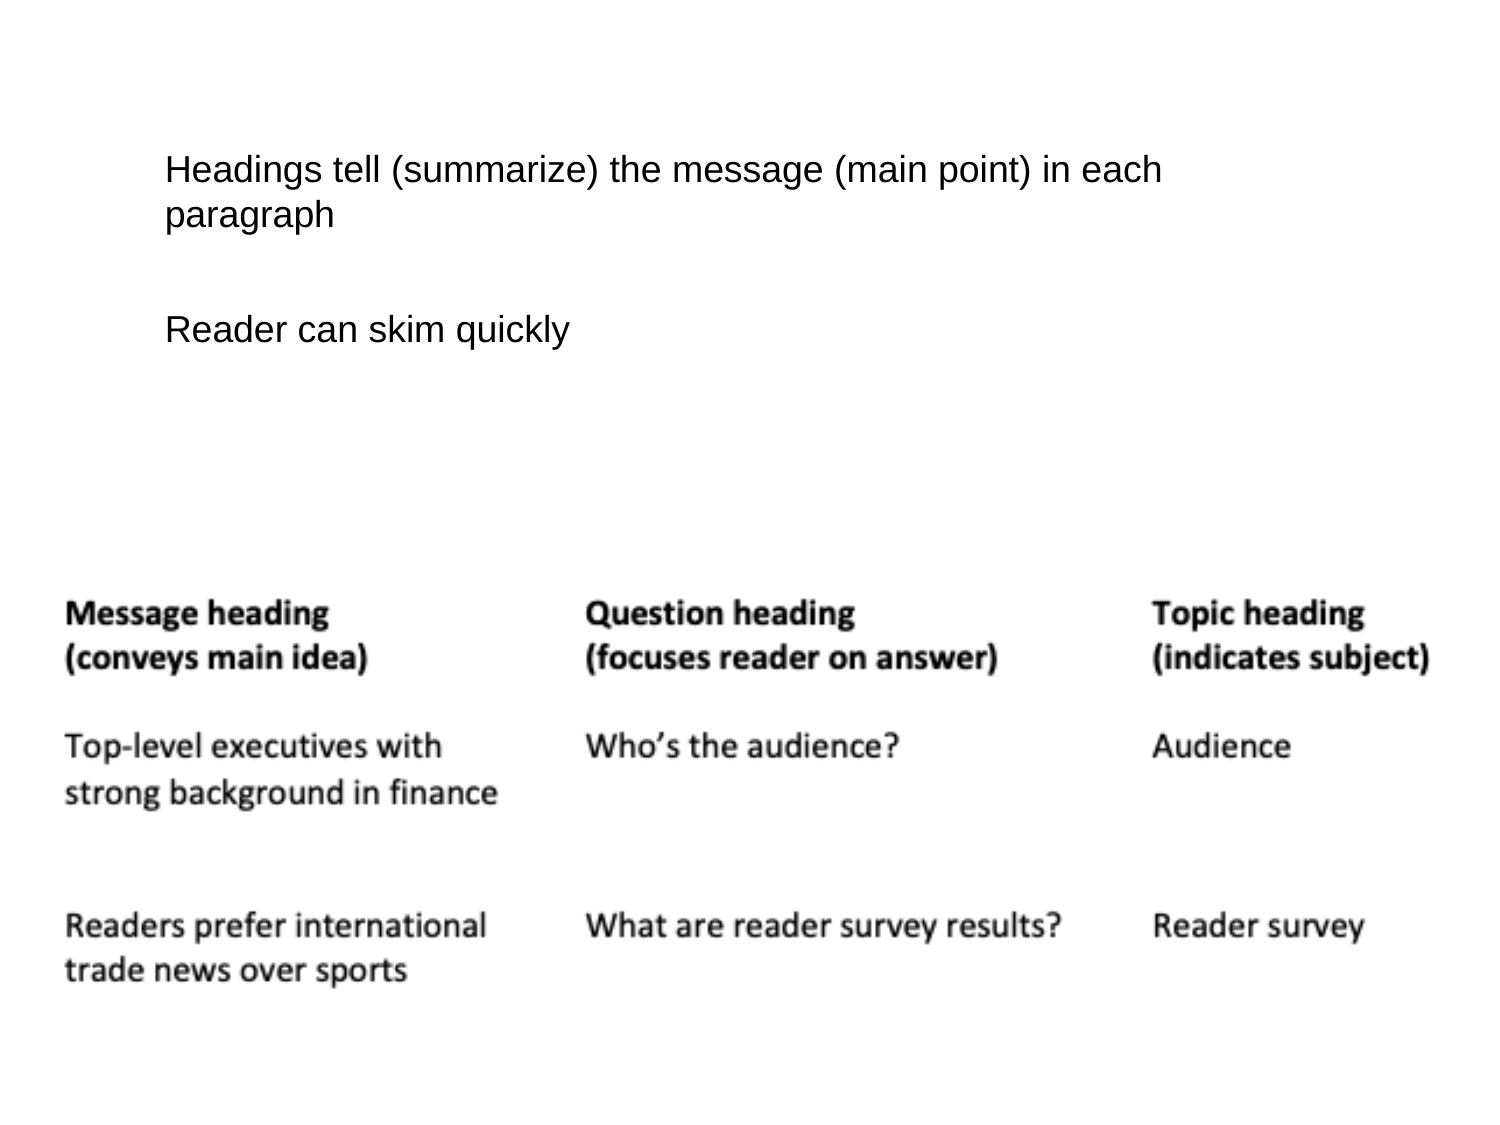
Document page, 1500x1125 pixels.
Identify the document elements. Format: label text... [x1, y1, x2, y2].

text_box Headings tell (summarize) the message (main point) in each paragraph Reader can skim quickly [150, 137, 1207, 358]
picture [56, 587, 1459, 996]
